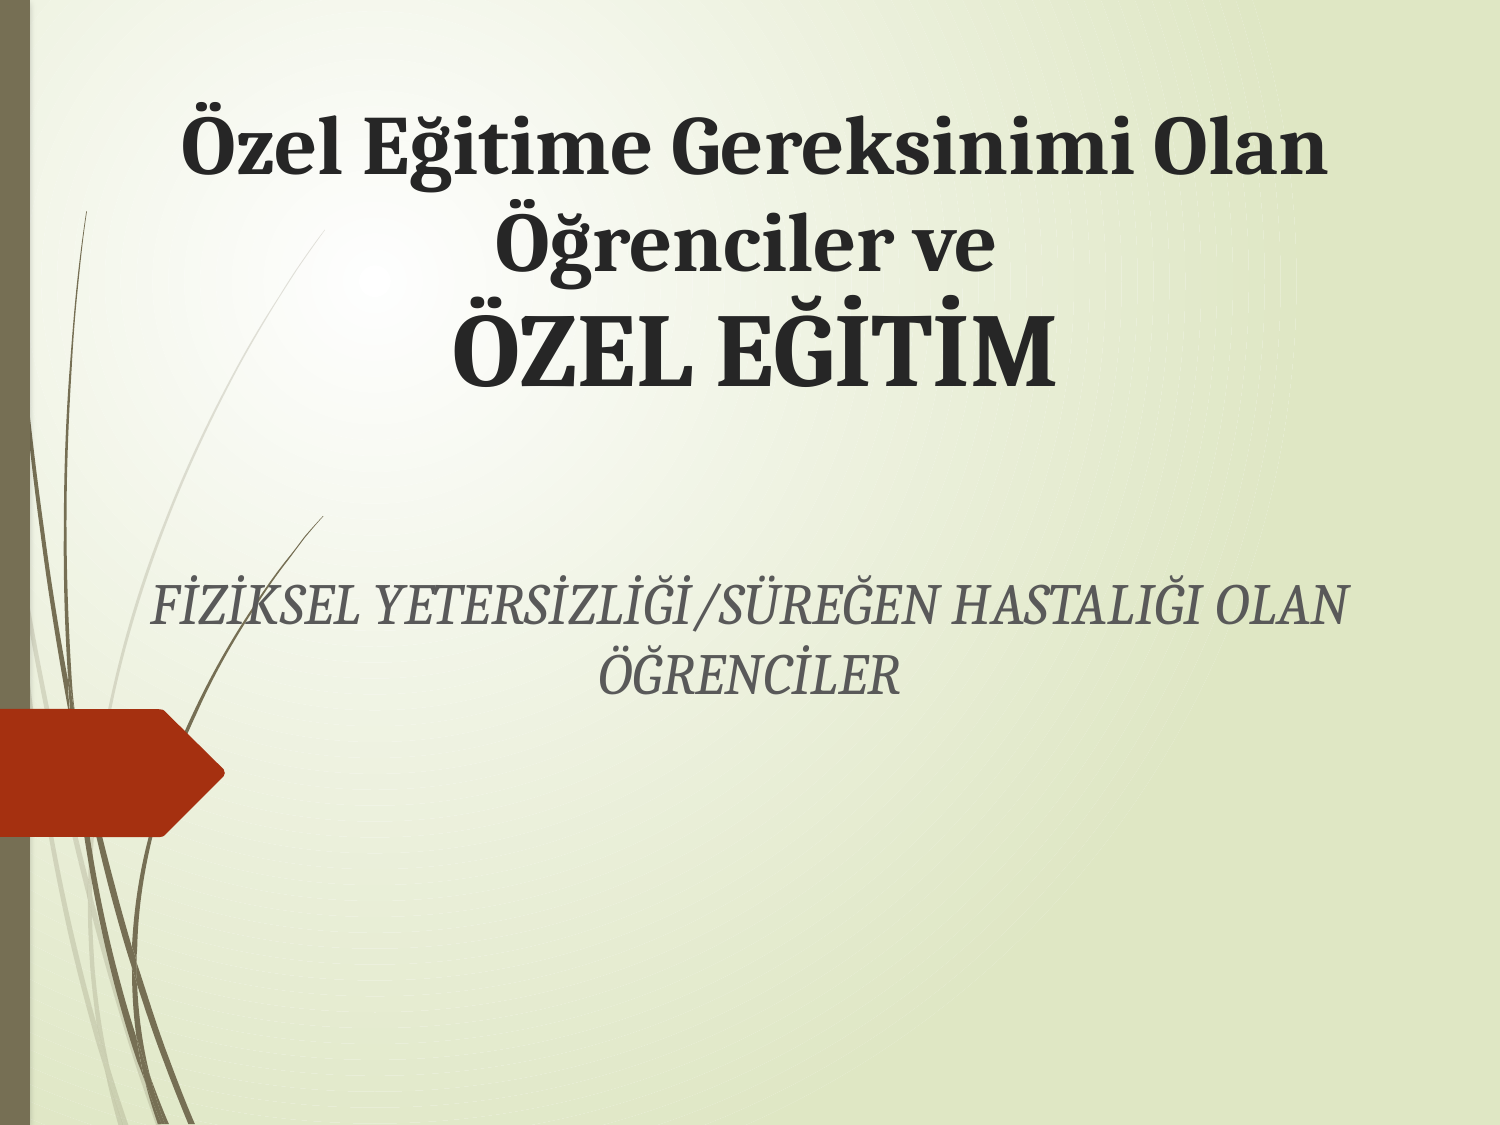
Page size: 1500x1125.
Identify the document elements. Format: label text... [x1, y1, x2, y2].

subtitle FİZİKSEL YETERSİZLİĞİ/SÜREĞEN HASTALIĞI OLAN ÖĞRENCİLER [123, 468, 1376, 1035]
title Özel Eğitime Gereksinimi Olan Öğrenciler ve ÖZEL EĞİTİM [112, 90, 1400, 421]
